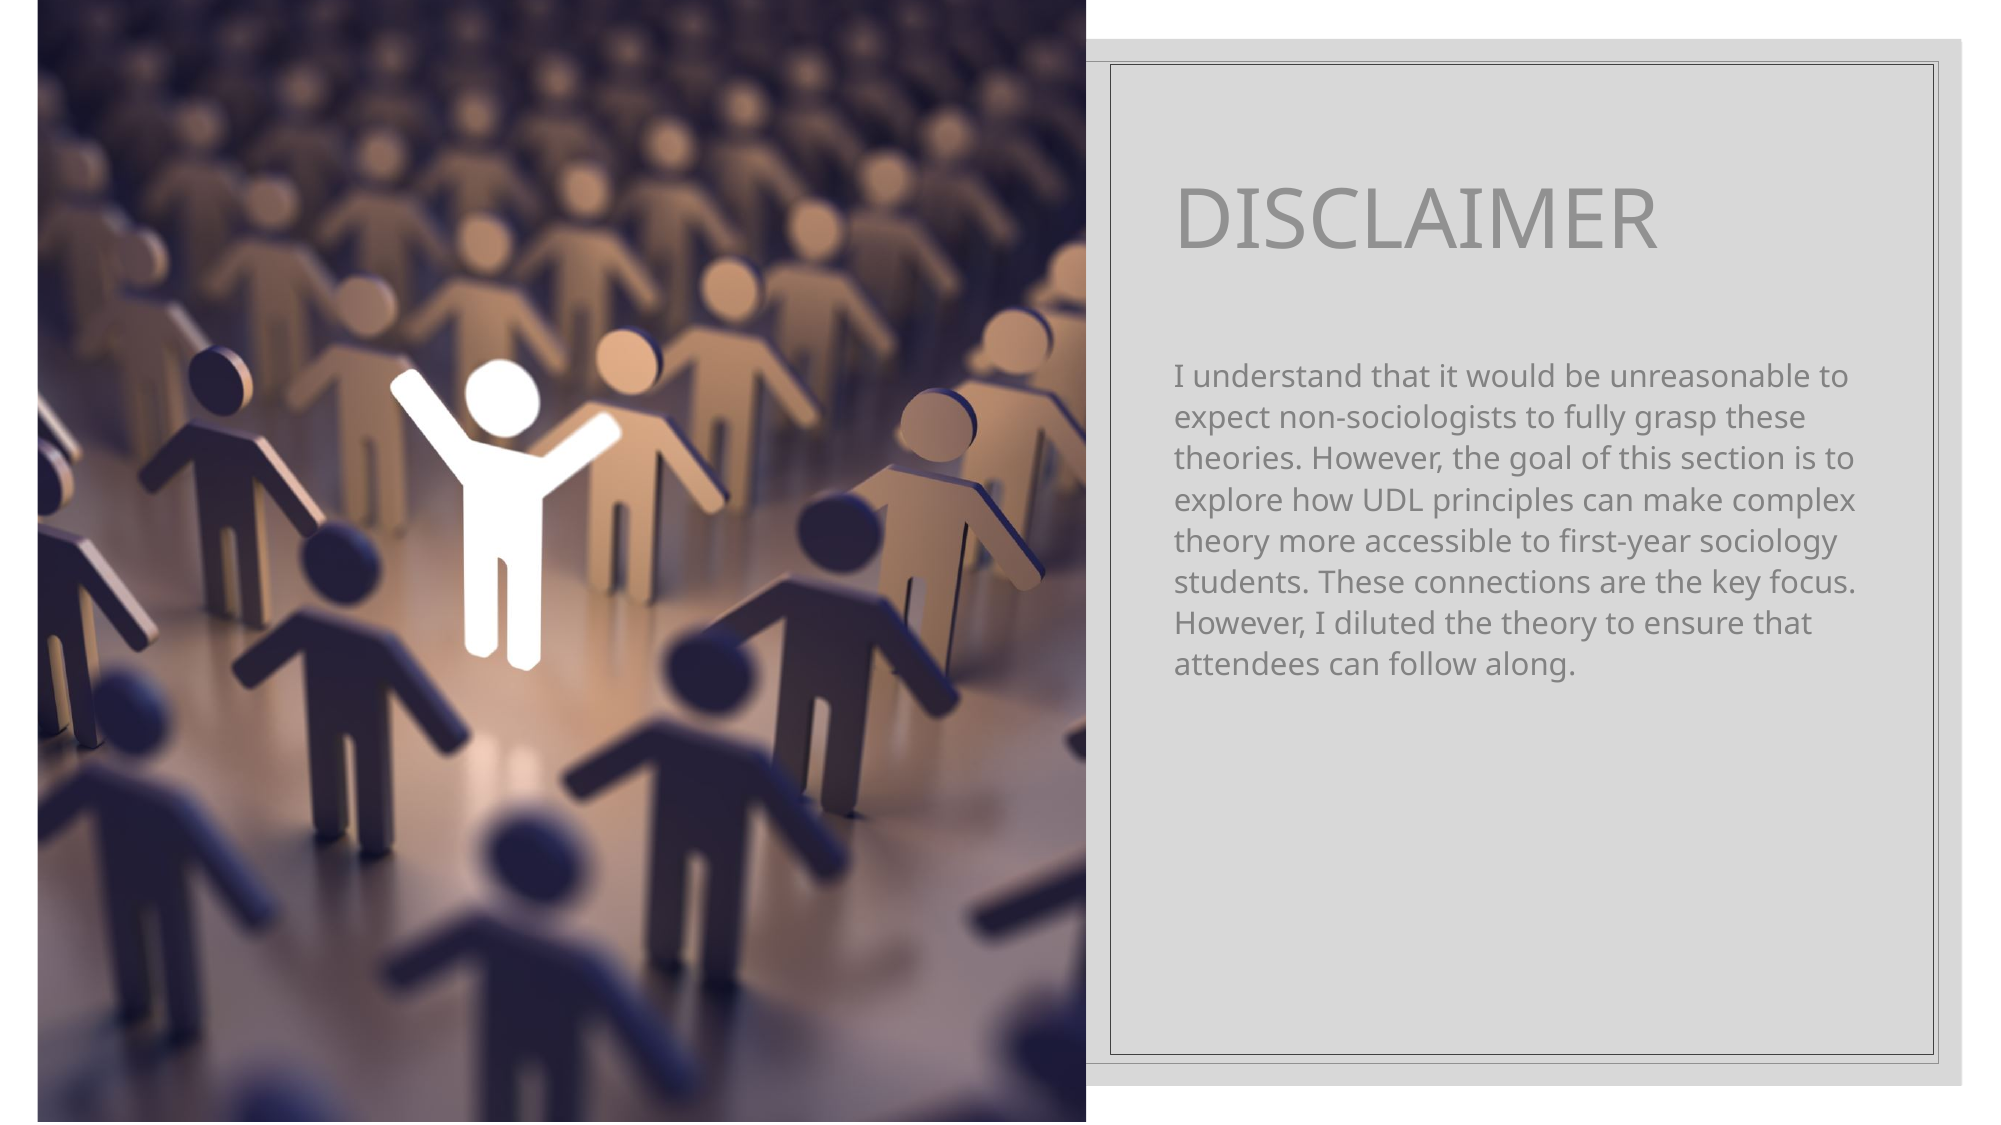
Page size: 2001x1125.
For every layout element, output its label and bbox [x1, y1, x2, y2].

text_box [1109, 64, 1935, 1056]
picture [37, 0, 1087, 1122]
text_box [1093, 41, 1963, 1086]
